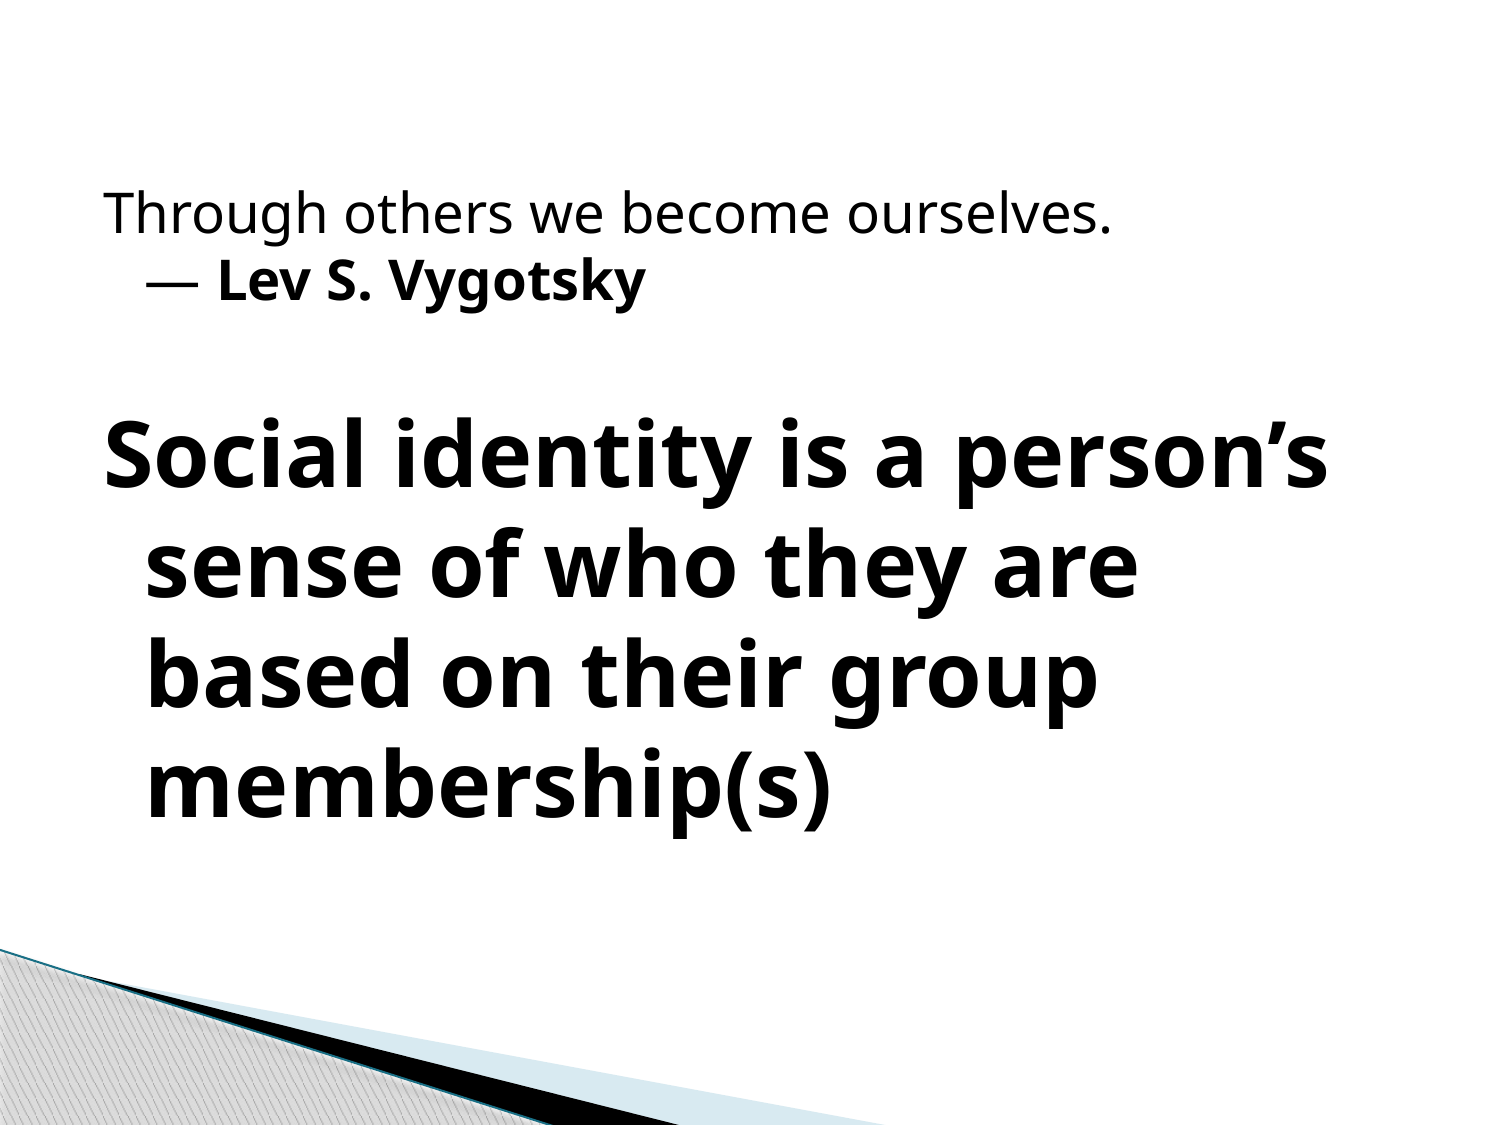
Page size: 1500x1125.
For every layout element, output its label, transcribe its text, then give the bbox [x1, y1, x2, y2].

list Through others we become ourselves. ― Lev S. Vygotsky Social identity is a person’s sense of who they are based on their group membership(s) [70, 93, 1421, 1001]
